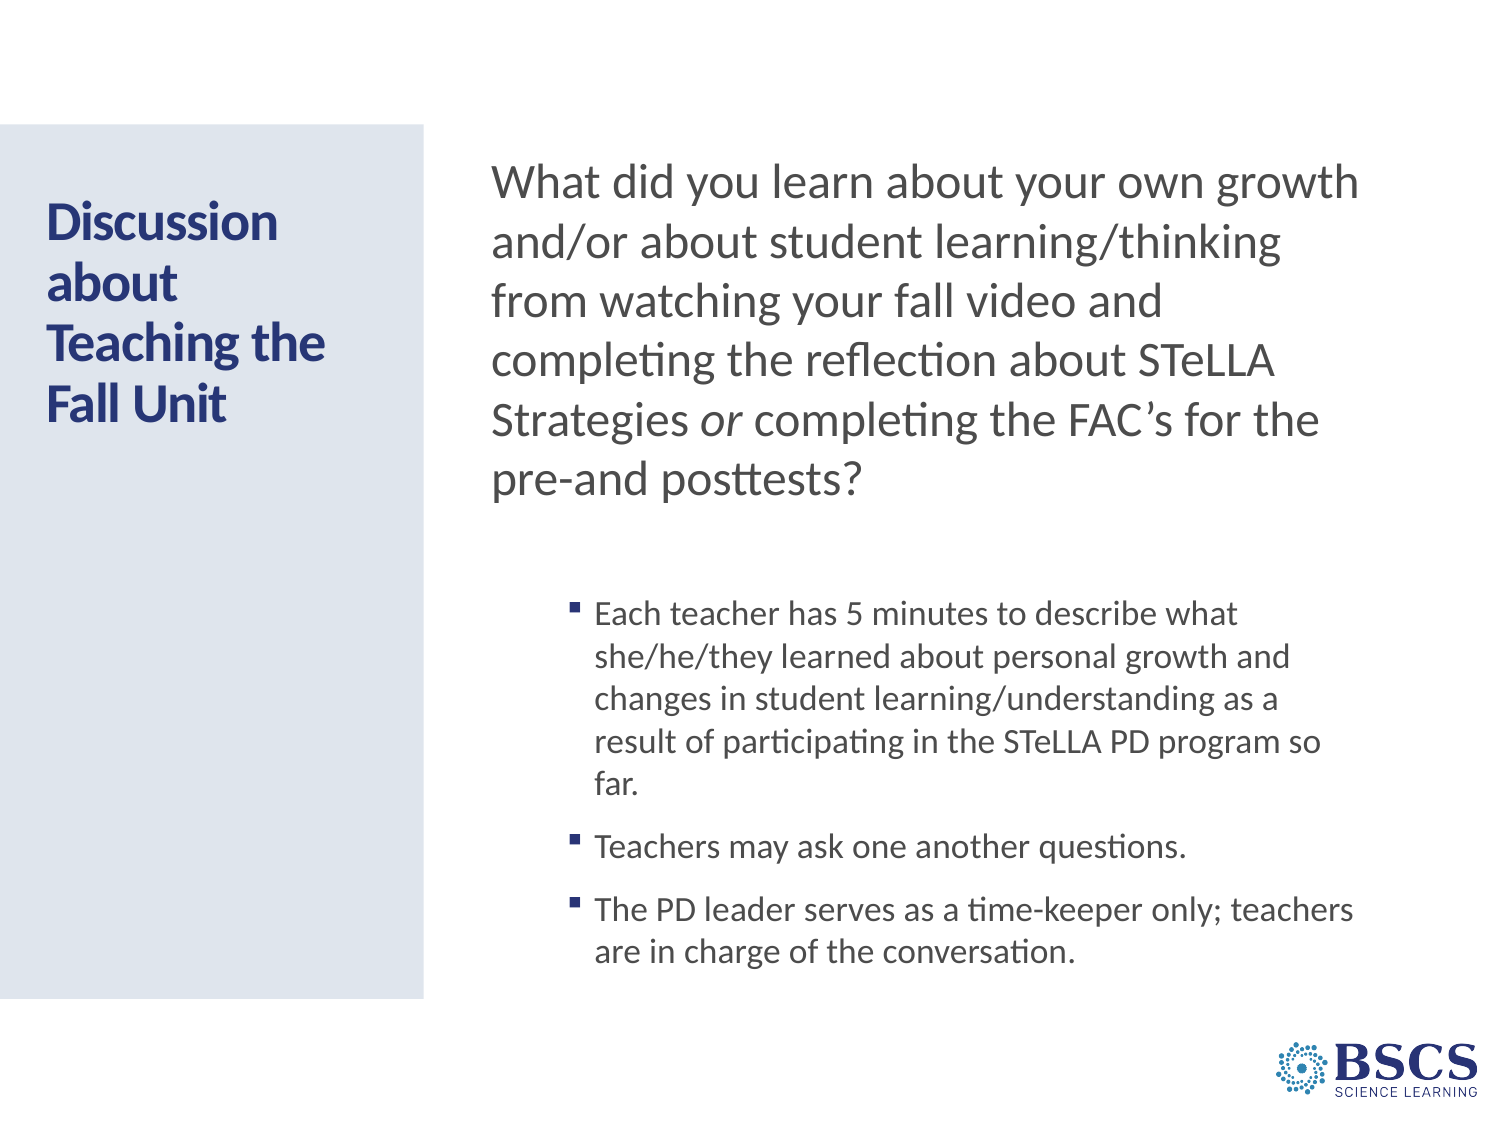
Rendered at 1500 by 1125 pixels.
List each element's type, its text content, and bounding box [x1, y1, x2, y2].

list What did you learn about your own growth and/or about student learning/thinking from watching your fall video and completing the reflection about STeLLA Strategies or completing the FAC’s for the pre-and posttests? Each teacher has 5 minutes to describe what she/he/they learned about personal growth and changes in student learning/understanding as a result of participating in the STeLLA PD program so far. Teachers may ask one another questions. The PD leader serves as a time-keeper only; teachers are in charge of the conversation. [476, 141, 1376, 982]
picture [1275, 1041, 1478, 1098]
title Discussion about Teaching the Fall Unit [31, 184, 394, 940]
